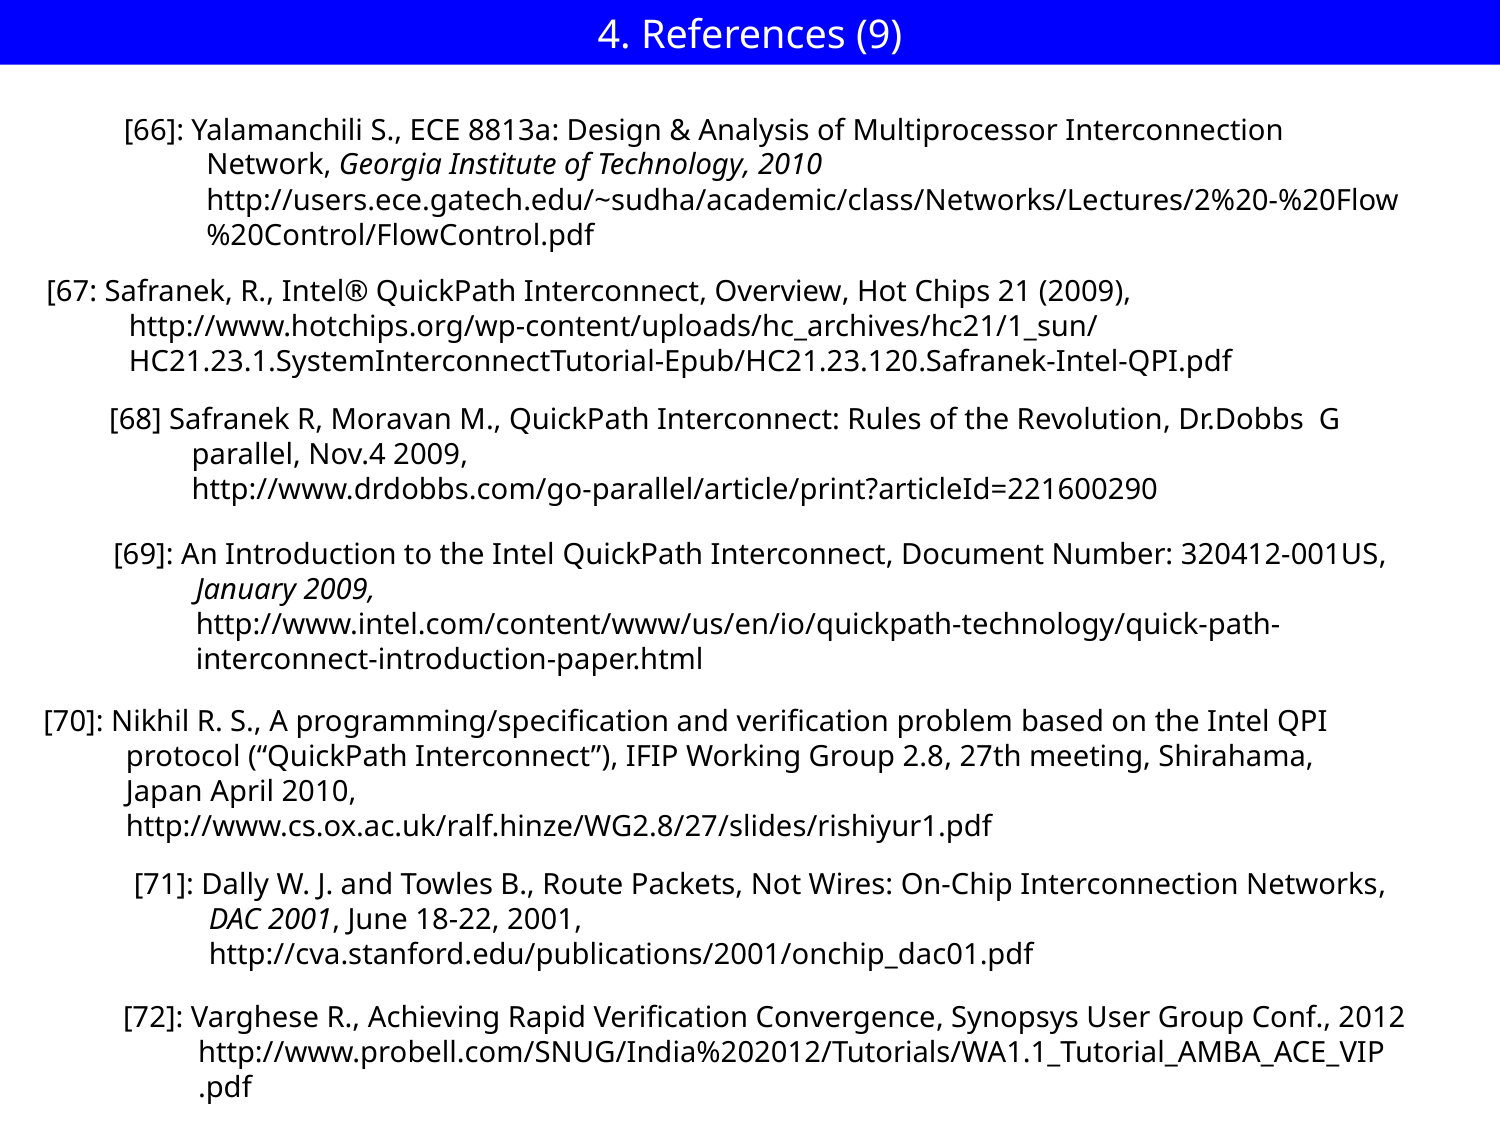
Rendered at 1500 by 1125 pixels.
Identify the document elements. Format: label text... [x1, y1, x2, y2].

text_box [67: Safranek, R., Intel® QuickPath Interconnect, Overview, Hot Chips 21 (2009), http://www.hotchips.org/wp-content/uploads/hc_archives/hc21/1_sun/ HC21.23.1.SystemInterconnectTutorial-Epub/HC21.23.120.Safranek-Intel-QPI.pdf [31, 265, 1457, 385]
text_box [69]: An Introduction to the Intel QuickPath Interconnect, Document Number: 320412-001US, January 2009, http://www.intel.com/content/www/us/en/io/quickpath-technology/quick-path- interconnect-introduction-paper.html [98, 528, 1402, 683]
text_box [70]: Nikhil R. S., A programming/specification and verification problem based on the Intel QPI protocol (“QuickPath Interconnect”), IFIP Working Group 2.8, 27th meeting, Shirahama, Japan April 2010, http://www.cs.ox.ac.uk/ralf.hinze/WG2.8/27/slides/rishiyur1.pdf [28, 695, 1470, 850]
text_box [66]: Yalamanchili S., ECE 8813a: Design & Analysis of Multiprocessor Interconnection Network, Georgia Institute of Technology, 2010 http://users.ece.gatech.edu/~sudha/academic/class/Networks/Lectures/2%20-%20Flow %20Control/FlowControl.pdf [108, 103, 1415, 265]
text_box [68] Safranek R, Moravan M., QuickPath Interconnect: Rules of the Revolution, Dr.Dobbs G parallel, Nov.4 2009, http://www.drdobbs.com/go-parallel/article/print?articleId=221600290 [94, 392, 1356, 513]
text_box [72]: Varghese R., Achieving Rapid Verification Convergence, Synopsys User Group Conf., 2012 http://www.probell.com/SNUG/India%202012/Tutorials/WA1.1_Tutorial_AMBA_ACE_VIP .pdf [108, 990, 1421, 1111]
text_box [71]: Dally W. J. and Towles B., Route Packets, Not Wires: On-Chip Interconnection Networks, DAC 2001, June 18-22, 2001, http://cva.stanford.edu/publications/2001/onchip_dac01.pdf [119, 857, 1402, 978]
title 4. References (9) [0, 0, 1500, 65]
